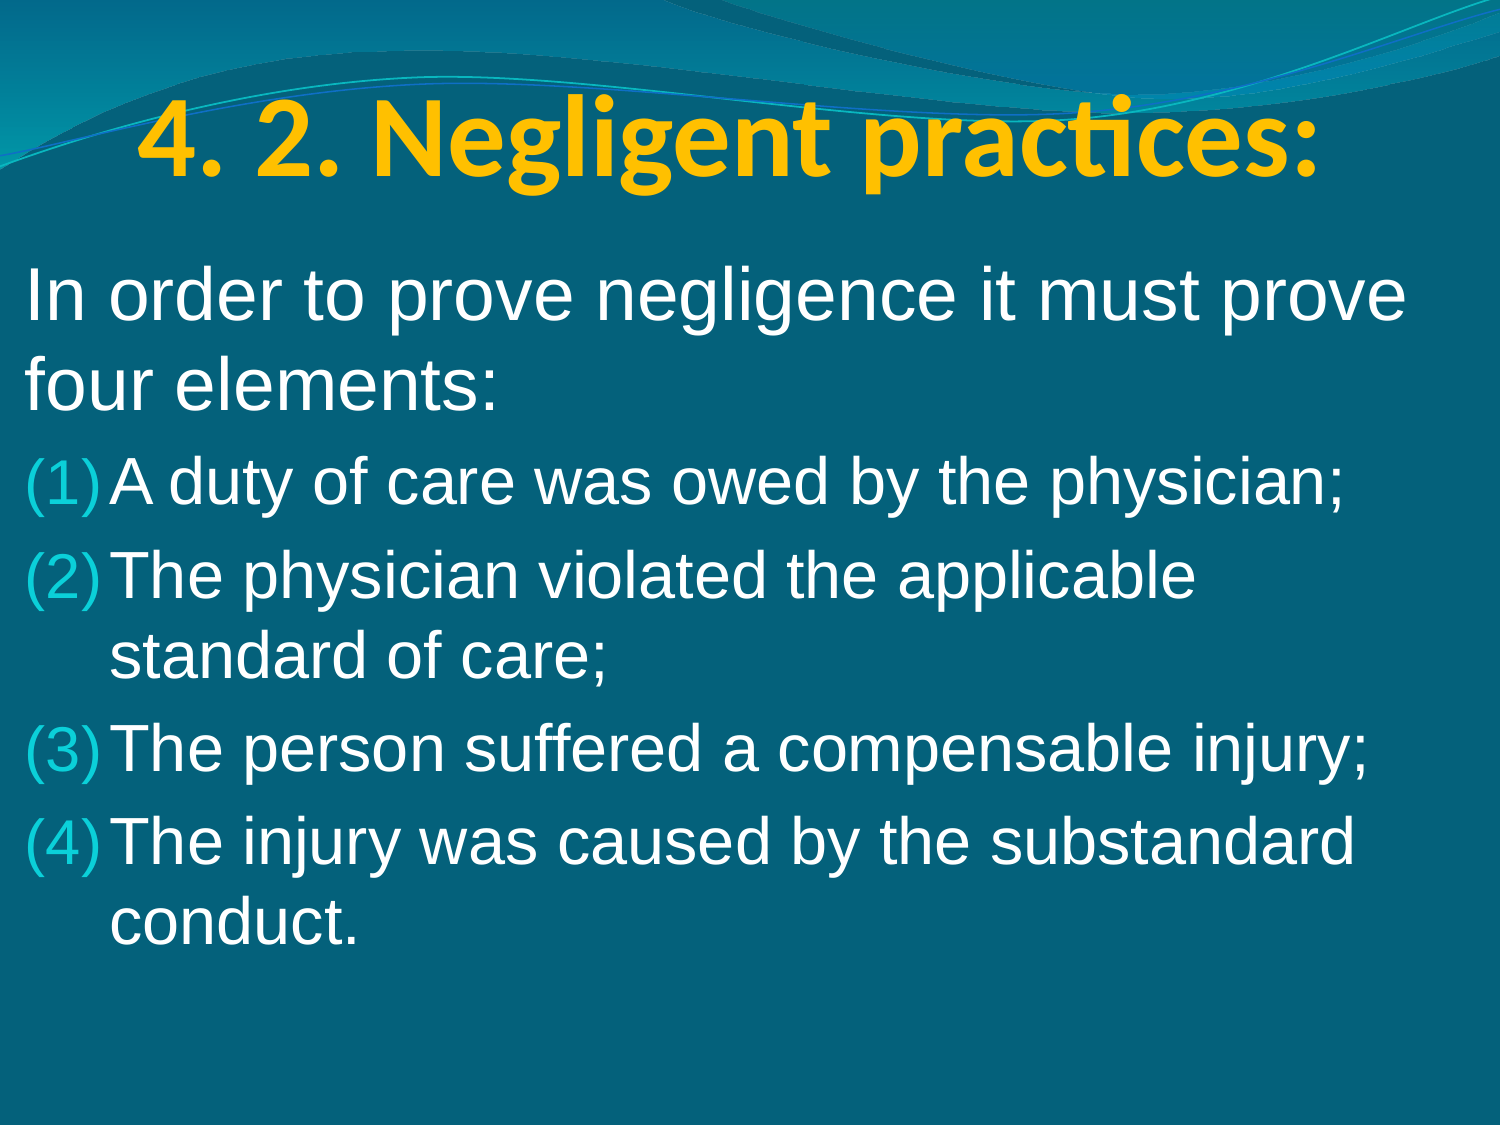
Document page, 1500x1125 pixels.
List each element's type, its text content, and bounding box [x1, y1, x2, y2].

title 4. 2. Negligent practices: [137, 50, 1426, 200]
subtitle In order to prove negligence it must prove four elements: A duty of care was owed by the physician; The physician violated the applicable standard of care; The person suffered a compensable injury; The injury was caused by the substandard conduct. [24, 237, 1463, 1125]
